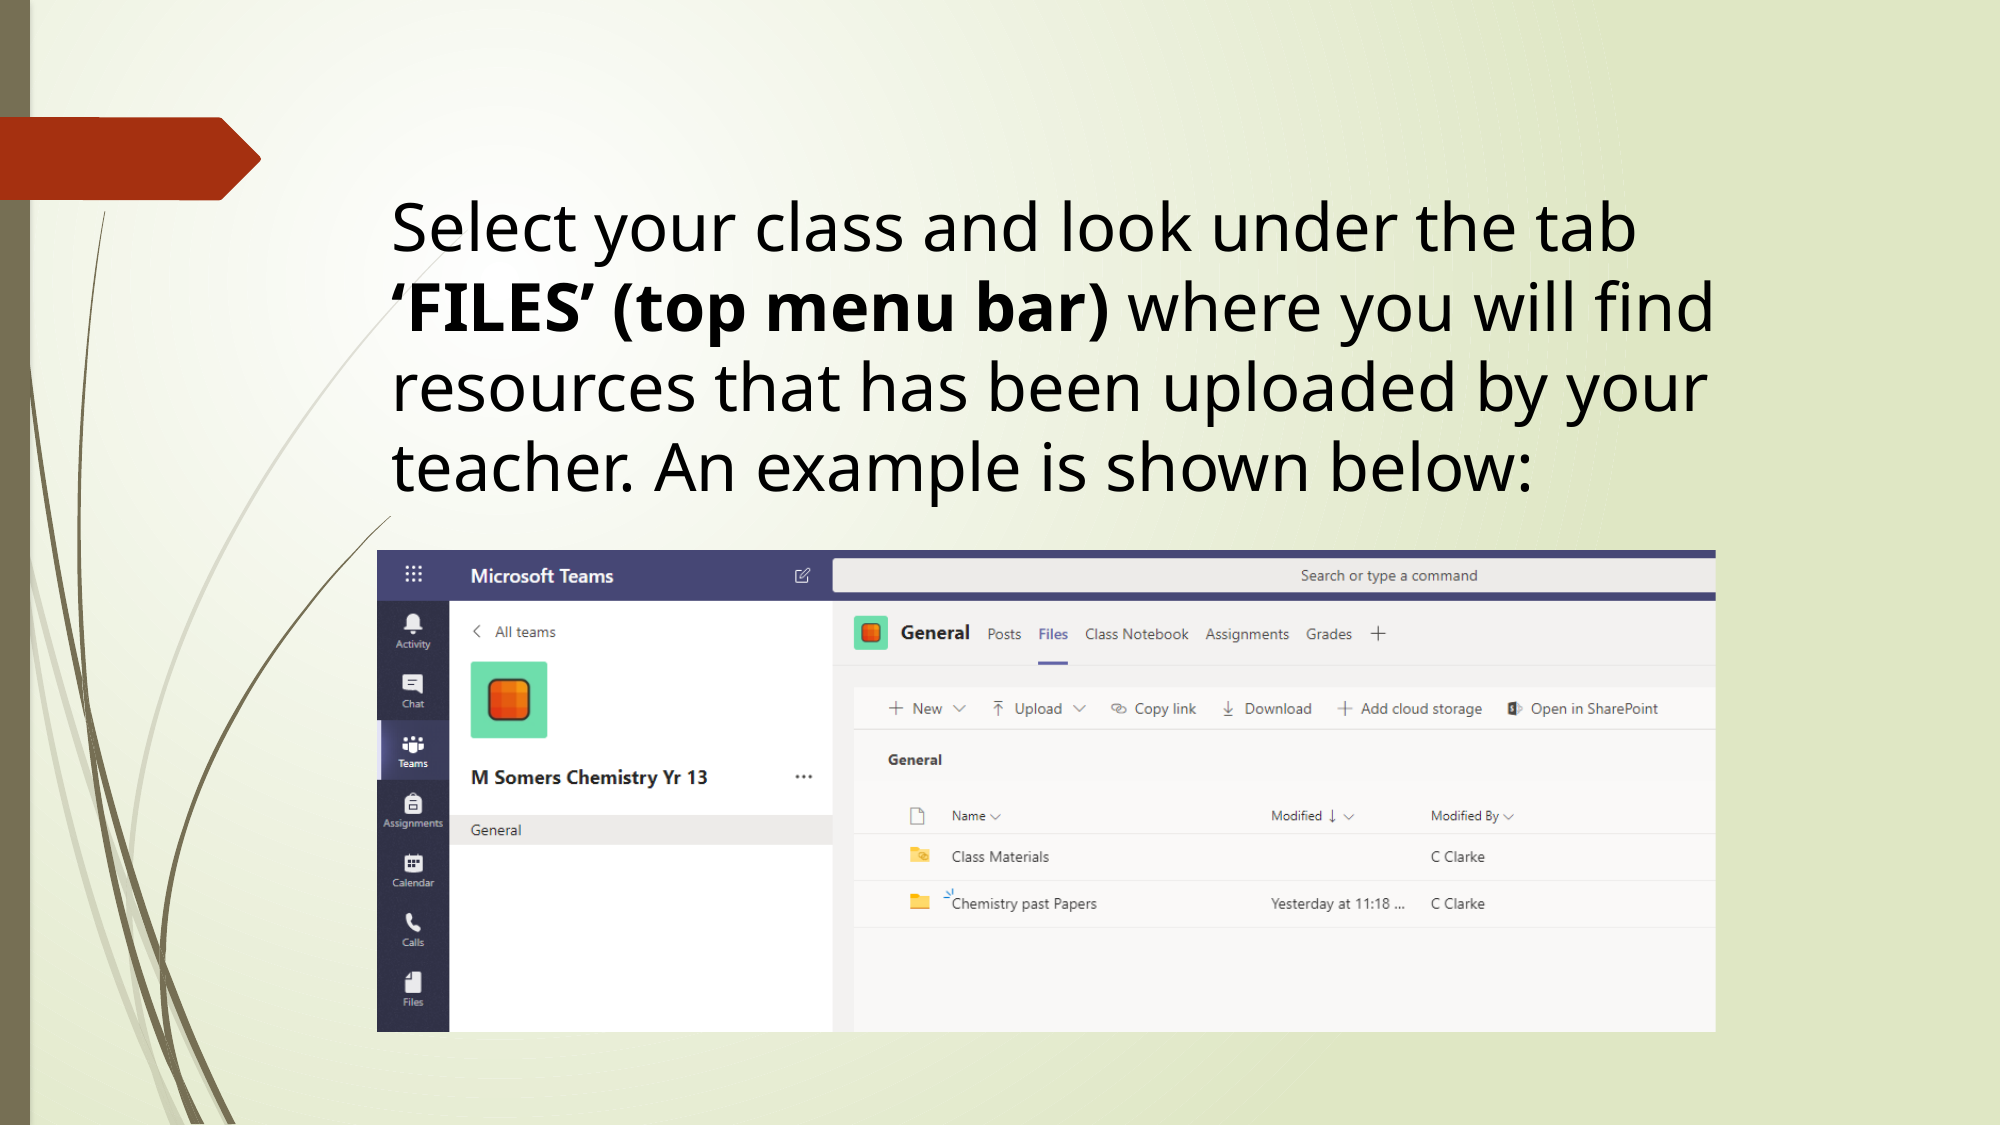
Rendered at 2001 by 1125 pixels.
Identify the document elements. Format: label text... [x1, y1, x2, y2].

text_box Select your class and look under the tab ‘FILES’ (top menu bar) where you will find resources that has been uploaded by your teacher. An example is shown below: [377, 177, 1805, 513]
picture [376, 550, 1716, 1032]
